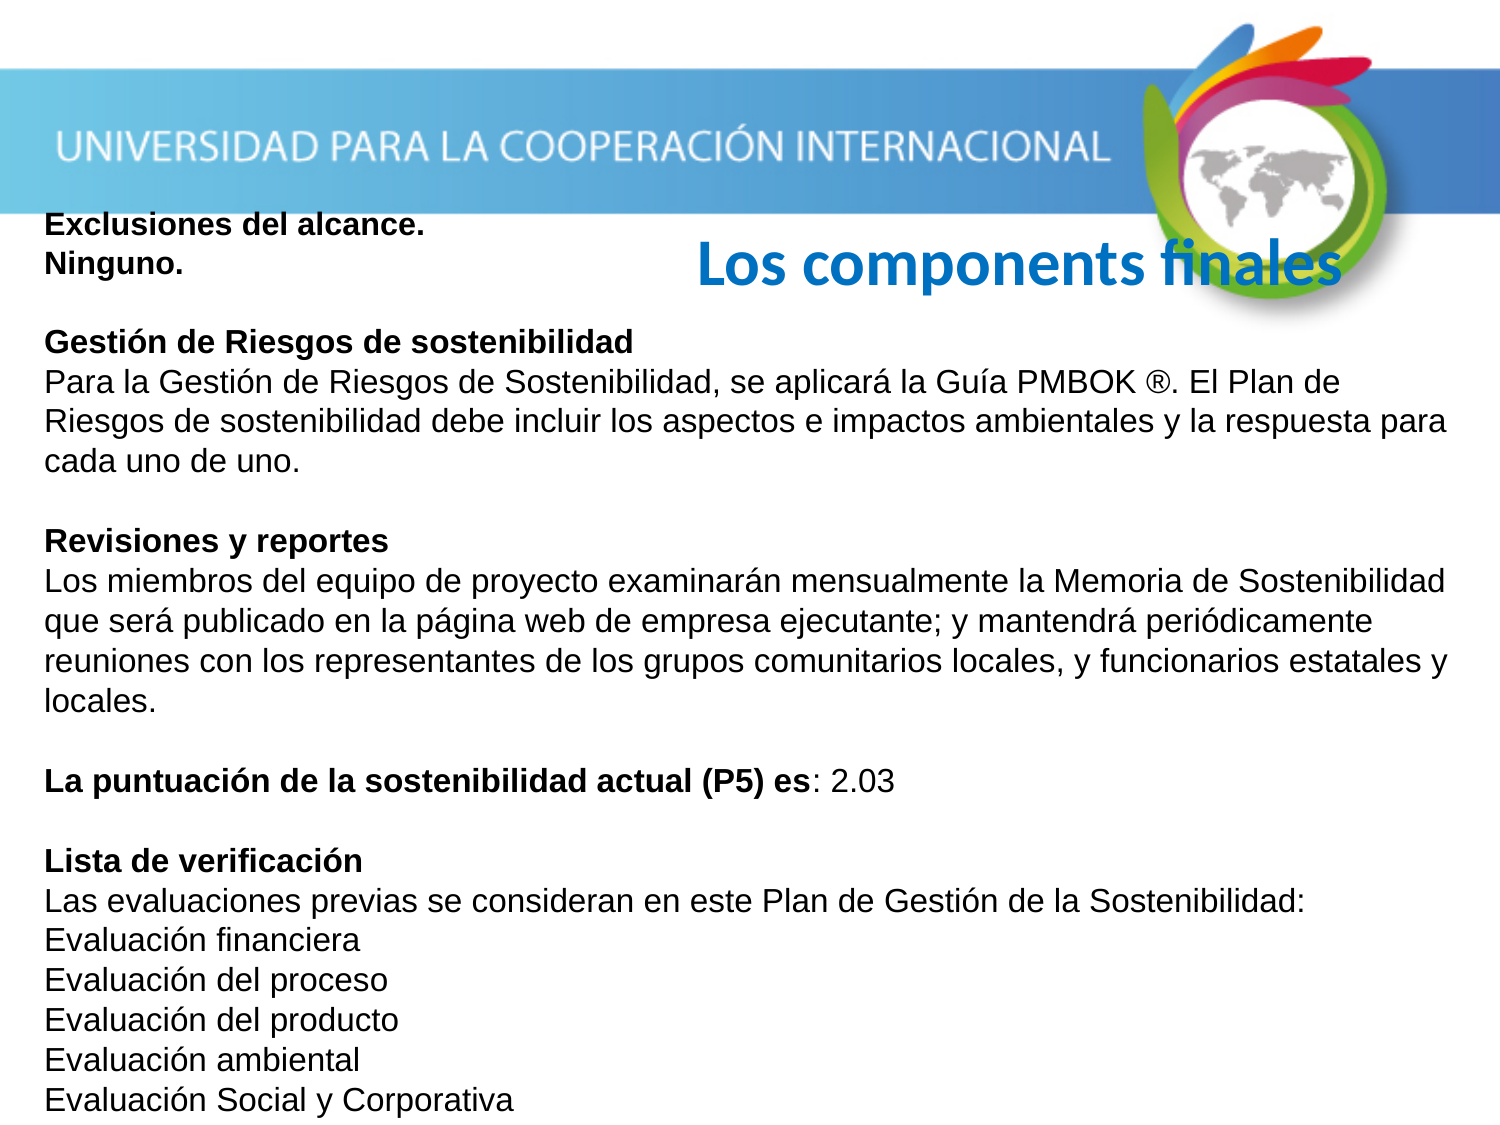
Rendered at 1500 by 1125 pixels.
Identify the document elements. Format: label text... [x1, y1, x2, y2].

text_box Exclusiones del alcance. Ninguno. Gestión de Riesgos de sostenibilidad Para la Gestión de Riesgos de Sostenibilidad, se aplicará la Guía PMBOK ®. El Plan de Riesgos de sostenibilidad debe incluir los aspectos e impactos ambientales y la respuesta para cada uno de uno. Revisiones y reportes Los miembros del equipo de proyecto examinarán mensualmente la Memoria de Sostenibilidad que será publicado en la página web de empresa ejecutante; y mantendrá periódicamente reuniones con los representantes de los grupos comunitarios locales, y funcionarios estatales y locales. La puntuación de la sostenibilidad actual (P5) es: 2.03 Lista de verificación Las evaluaciones previas se consideran en este Plan de Gestión de la Sostenibilidad: Evaluación financiera Evaluación del proceso Evaluación del producto Evaluación ambiental Evaluación Social y Corporativa [29, 196, 1483, 1125]
picture [0, 0, 1500, 1125]
